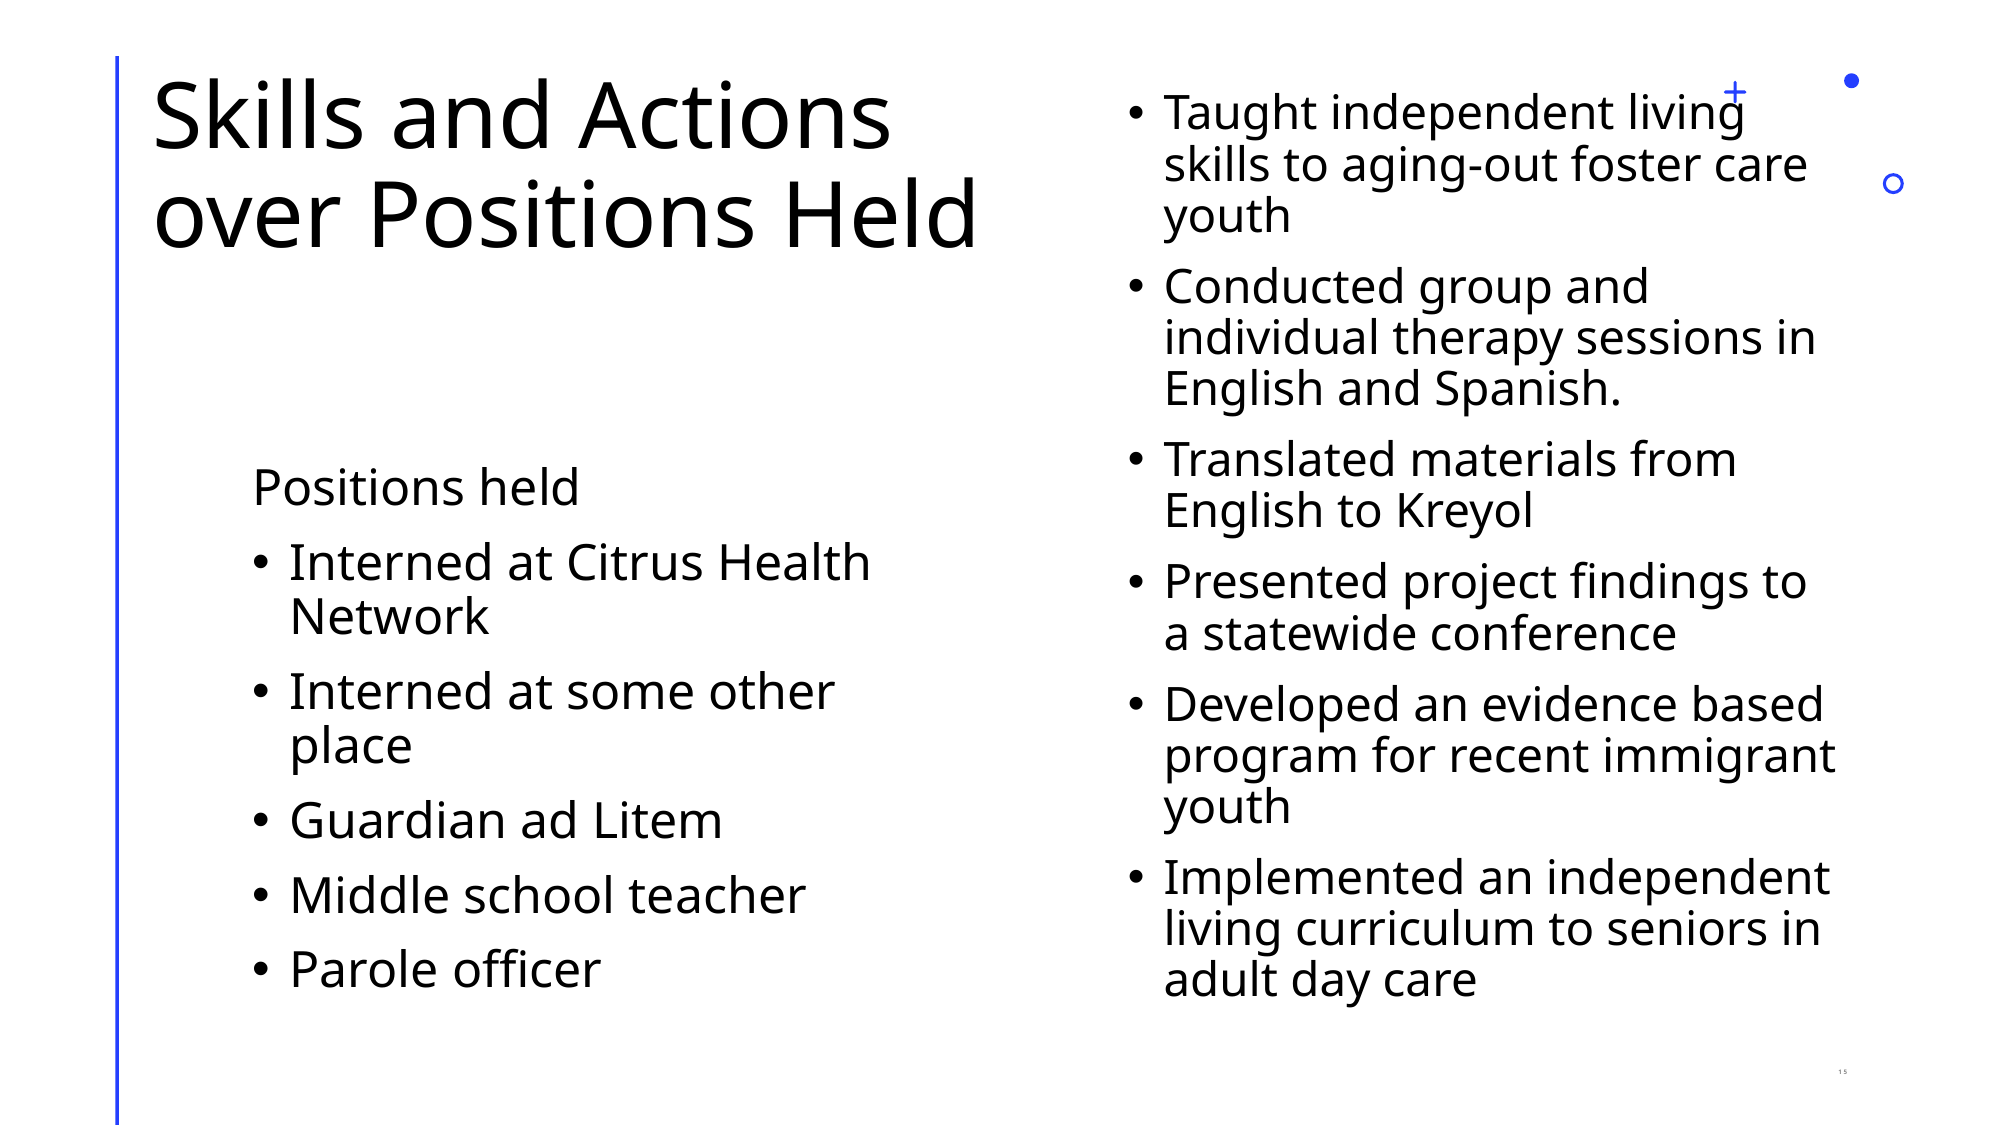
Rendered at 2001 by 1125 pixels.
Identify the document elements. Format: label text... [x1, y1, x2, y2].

title Skills and Actions over Positions Held [137, 59, 1863, 278]
list Taught independent living skills to aging-out foster care youth Conducted group and individual therapy sessions in English and Spanish. Translated materials from English to Kreyol Presented project findings to a statewide conference Developed an evidence based program for recent immigrant youth Implemented an independent living curriculum to seniors in adult day care [1113, 81, 1860, 1066]
list Positions held Interned at Citrus Health Network Interned at some other place Guardian ad Litem Middle school teacher Parole officer [236, 299, 984, 1014]
slide_number 15 [1412, 1042, 1863, 1103]
